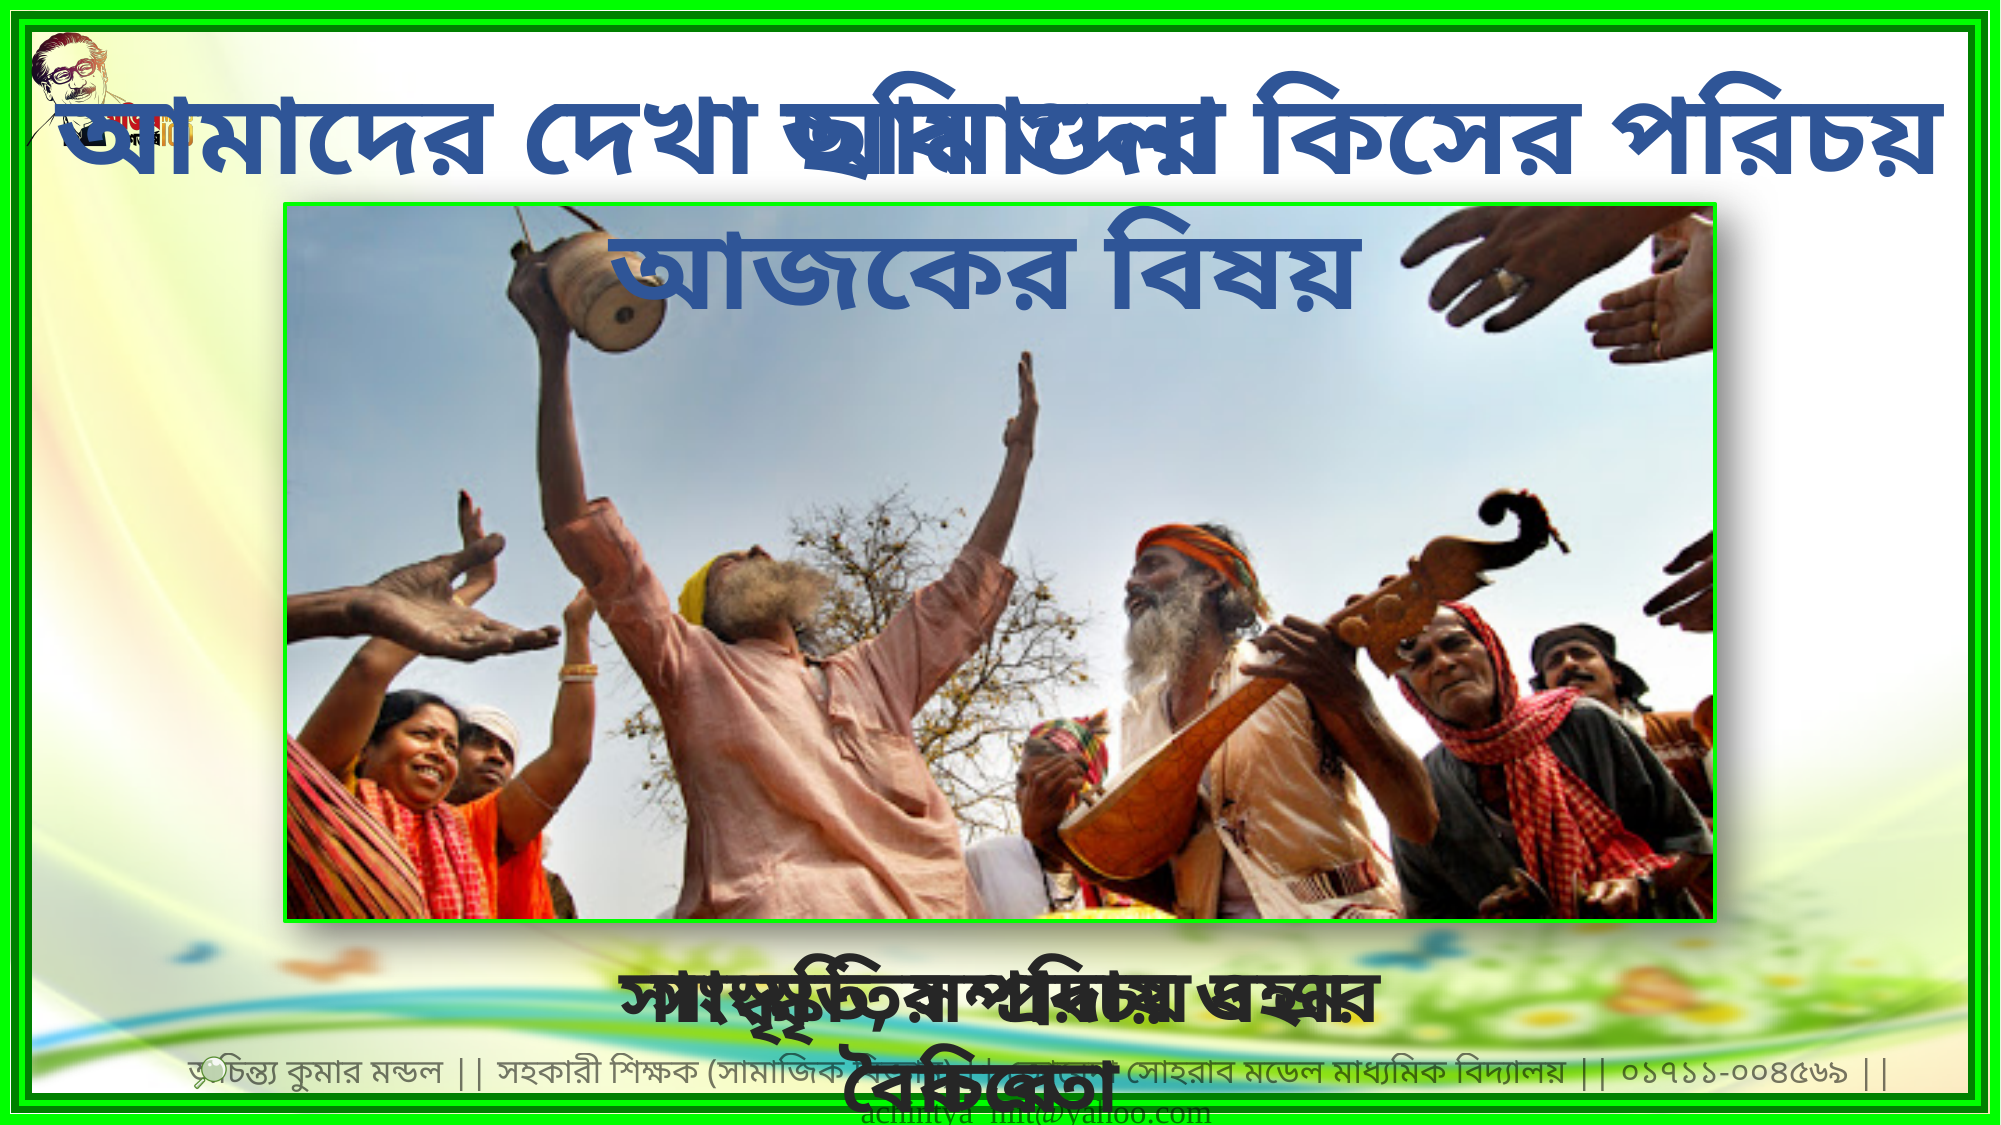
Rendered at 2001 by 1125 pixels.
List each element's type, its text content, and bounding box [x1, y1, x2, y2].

text_box আমাদের দেখা ছবি গুলা কিসের পরিচয় বহন করে? [33, 54, 557, 340]
picture [32, 842, 1968, 1093]
text_box আমাদের আজকের বিষয় [557, 54, 1443, 205]
picture [9, 19, 210, 159]
picture [286, 205, 1713, 919]
text_box সাংস্কৃতি, সম্প্রদায় ও এর বৈচিত্রতা [530, 940, 1470, 1125]
text_box আমাদের দেখা ছবি গুলা কিসের পরিচয় বহন করে? [1443, 54, 1967, 340]
